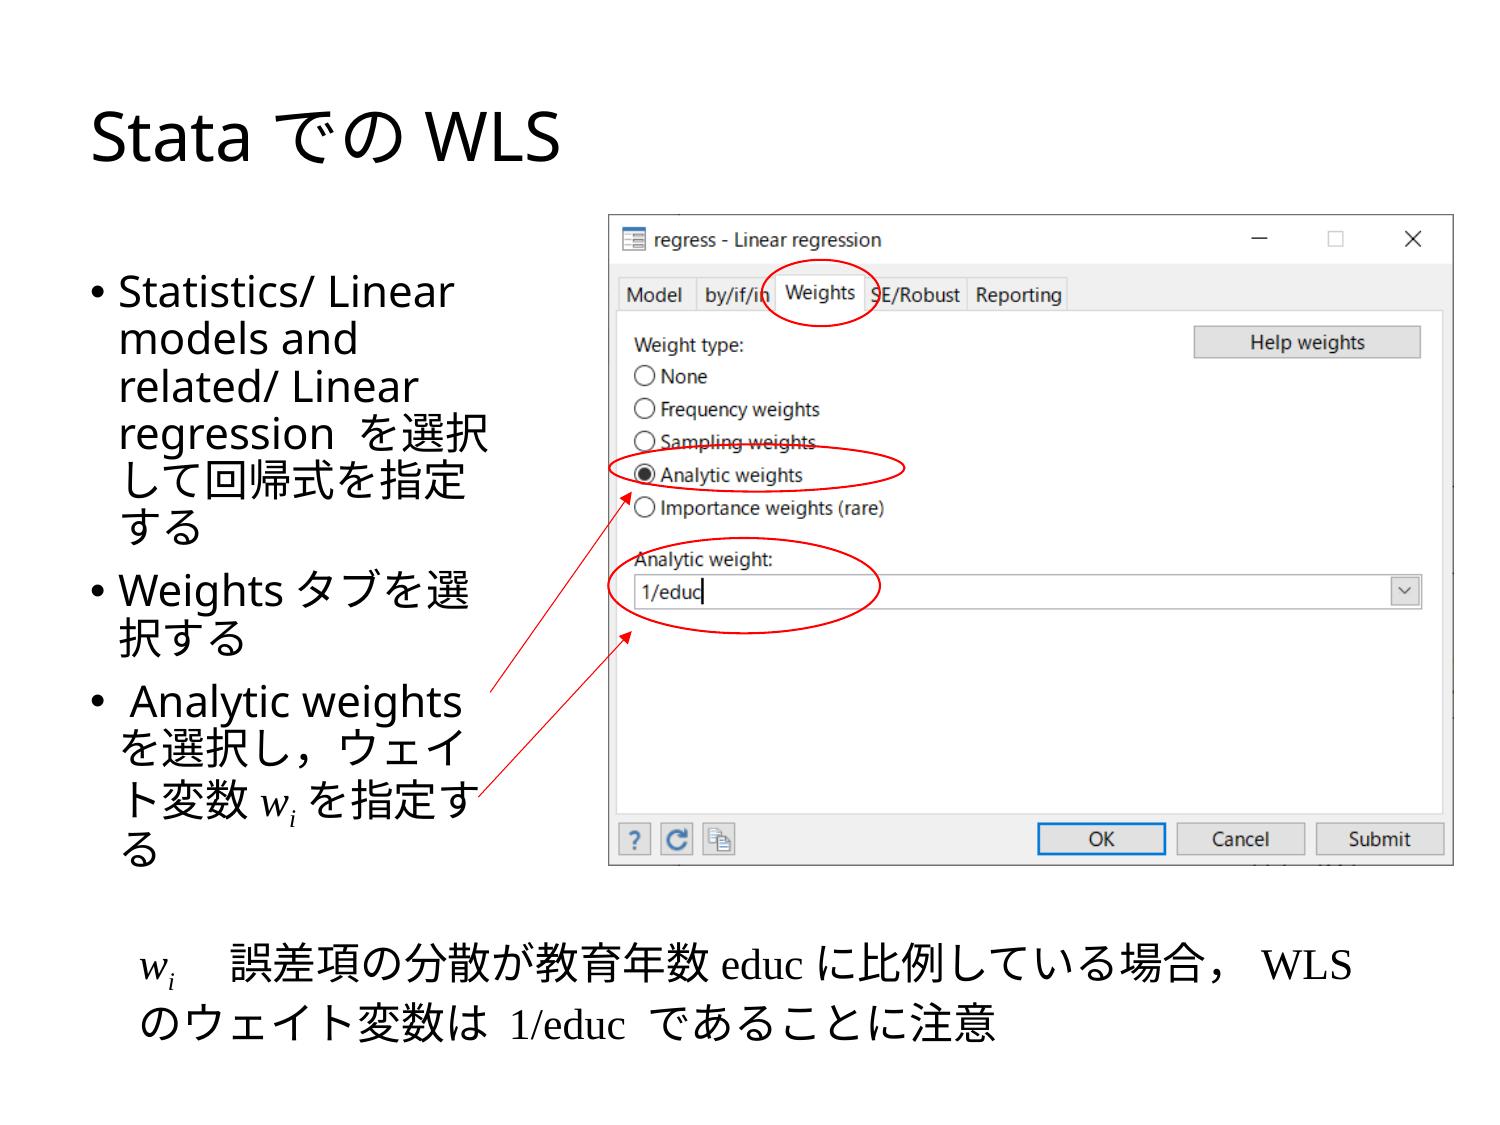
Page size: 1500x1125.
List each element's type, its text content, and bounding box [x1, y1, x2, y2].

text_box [478, 631, 632, 798]
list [608, 214, 1454, 866]
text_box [490, 491, 632, 693]
list Statistics/ Linear models and related/ Linear regression を選択して回帰式を指定する Weightsタブを選択する Analytic weightsを選択し，ウェイト変数wiを指定する [75, 262, 526, 835]
title StataでのWLS [75, 45, 1425, 233]
text_box wi 誤差項の分散が教育年数educに比例している場合，WLSのウェイト変数は 1/educ であることに注意 [123, 928, 1376, 1056]
